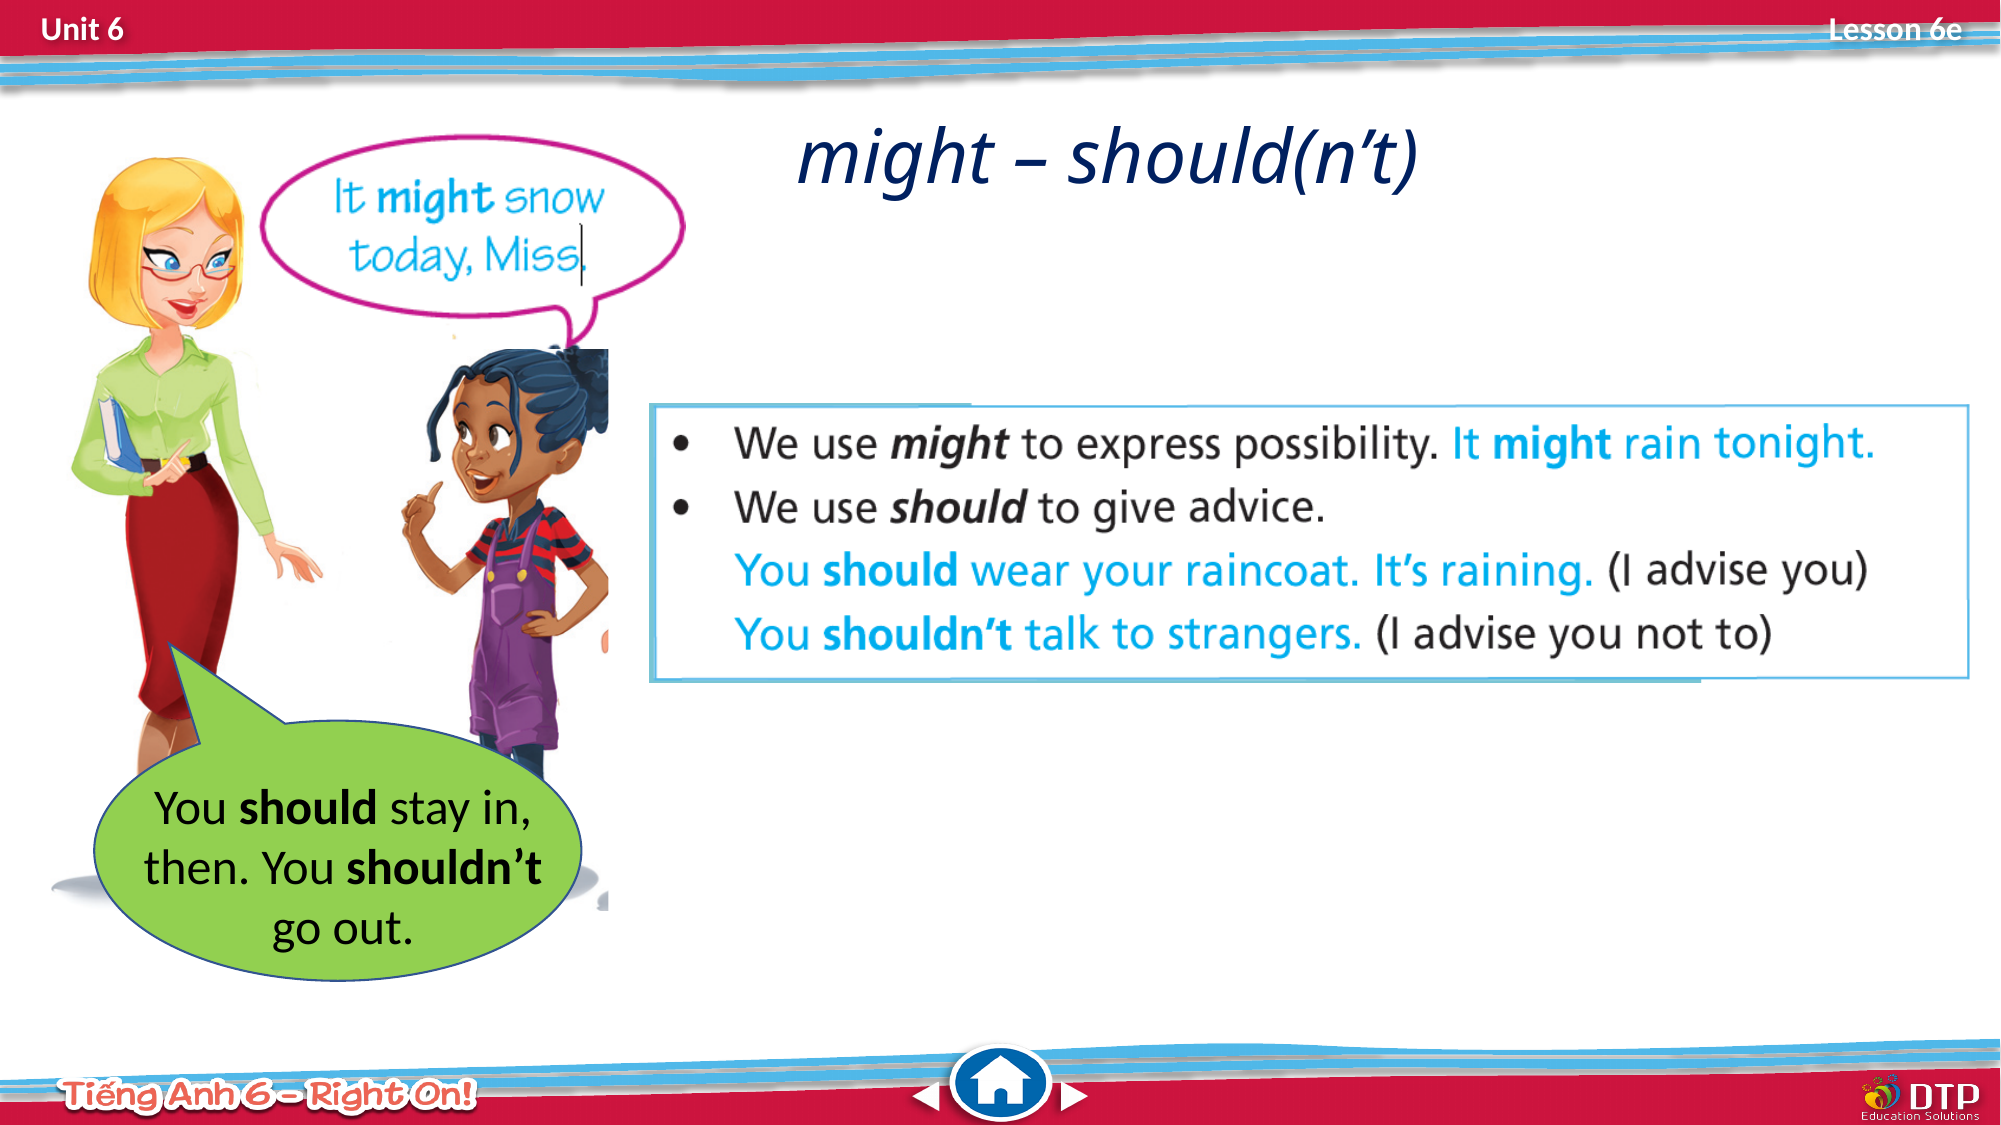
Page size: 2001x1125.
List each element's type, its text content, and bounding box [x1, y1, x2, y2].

text_box might – should(n’t) [782, 101, 1435, 207]
picture [0, 0, 2000, 1125]
text_box [208, 962, 468, 982]
text_box You should stay in, then. You shouldn’t go out. [104, 911, 582, 962]
